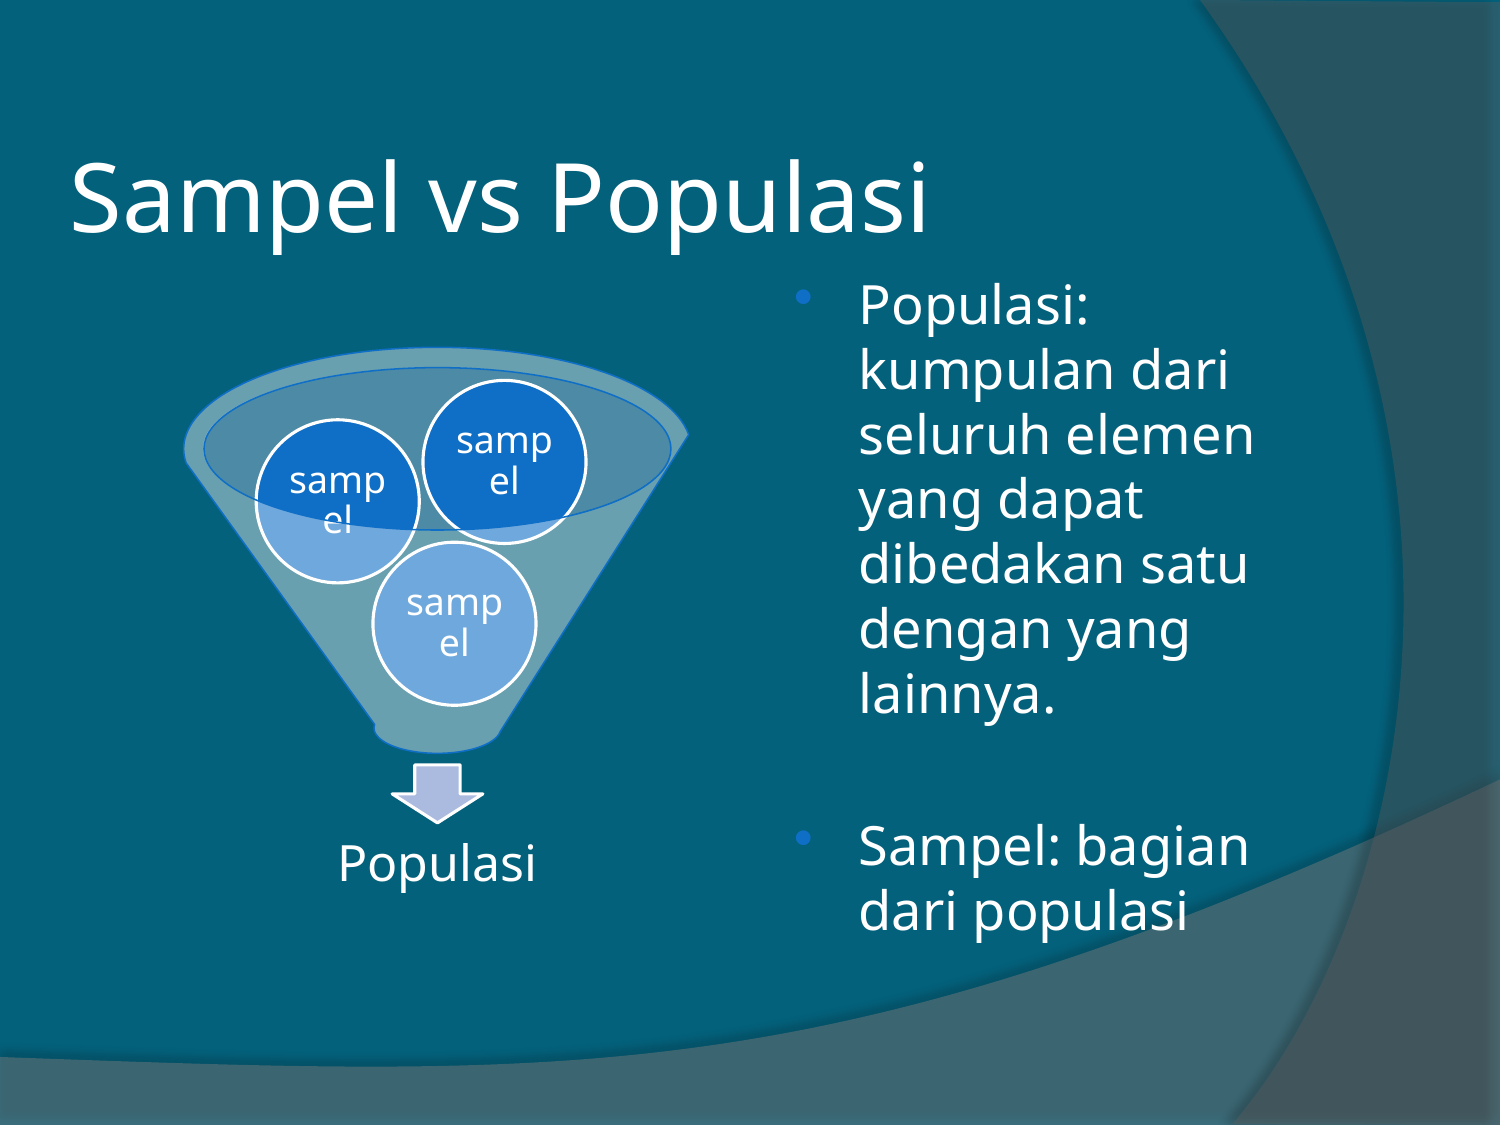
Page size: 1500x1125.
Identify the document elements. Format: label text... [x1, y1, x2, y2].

list Populasi: kumpulan dari seluruh elemen yang dapat dibedakan satu dengan yang lainnya. Sampel: bagian dari populasi [810, 262, 1301, 1006]
title Sampel vs Populasi [62, 99, 1288, 288]
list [74, 262, 801, 1006]
